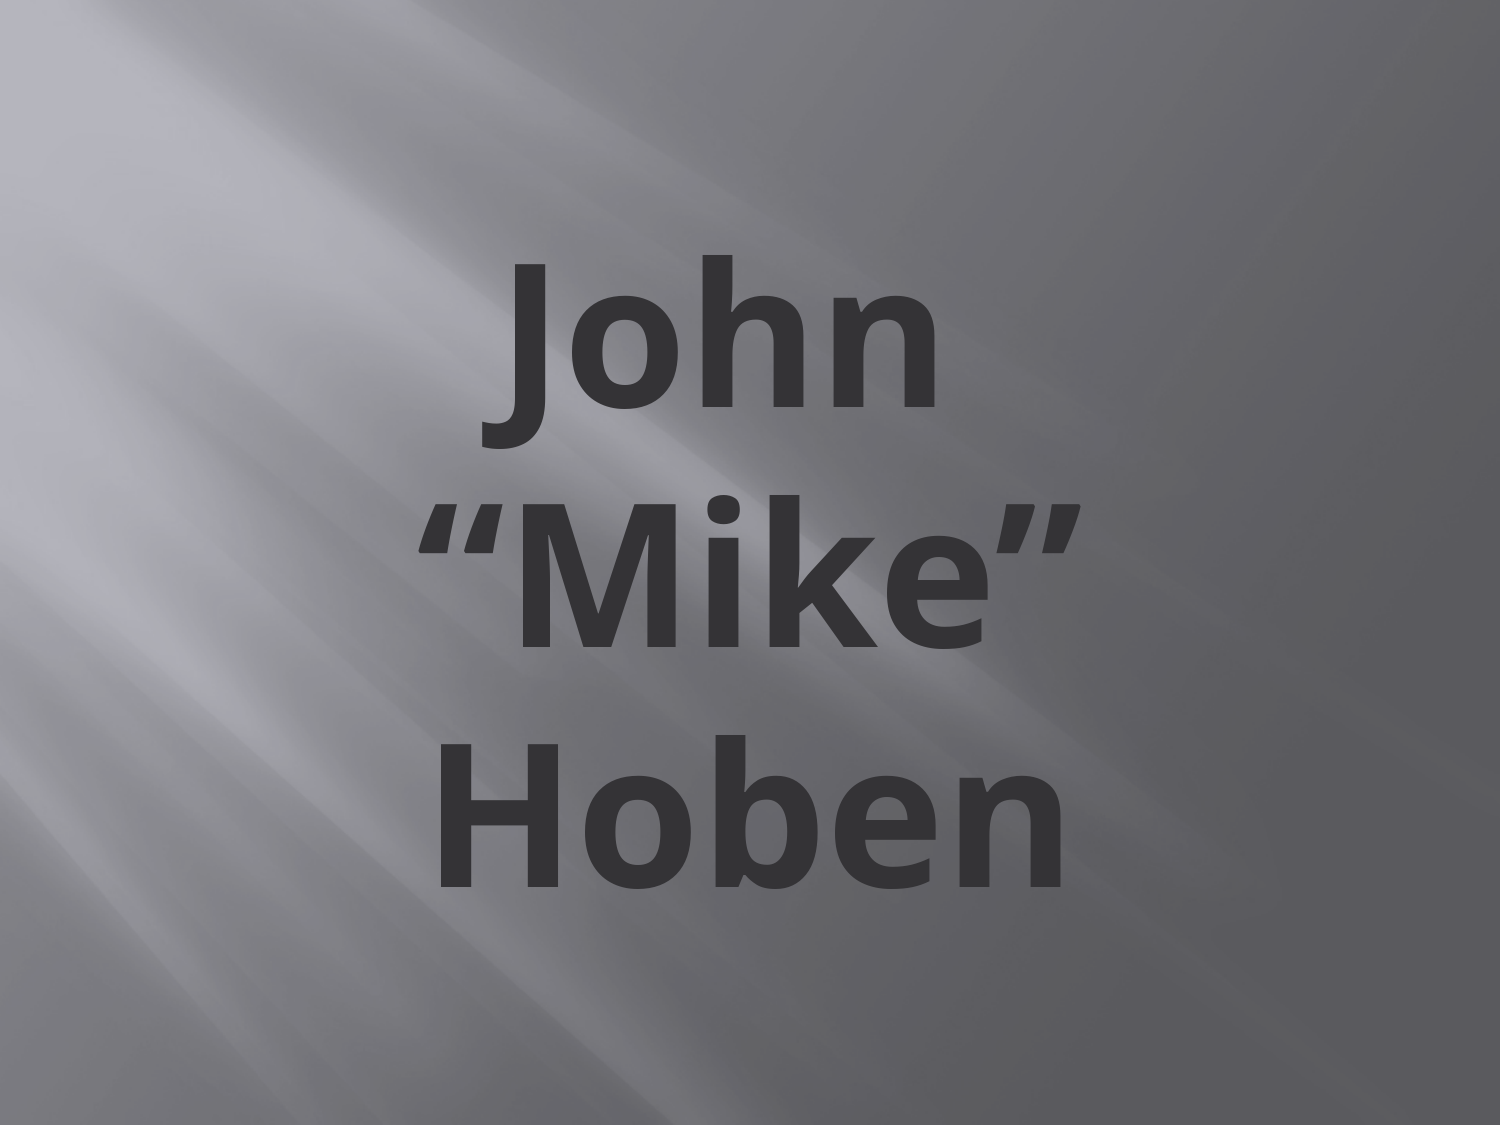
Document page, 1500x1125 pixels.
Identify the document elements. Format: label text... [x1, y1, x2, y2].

text_box John “Mike” Hoben [374, 199, 1125, 935]
